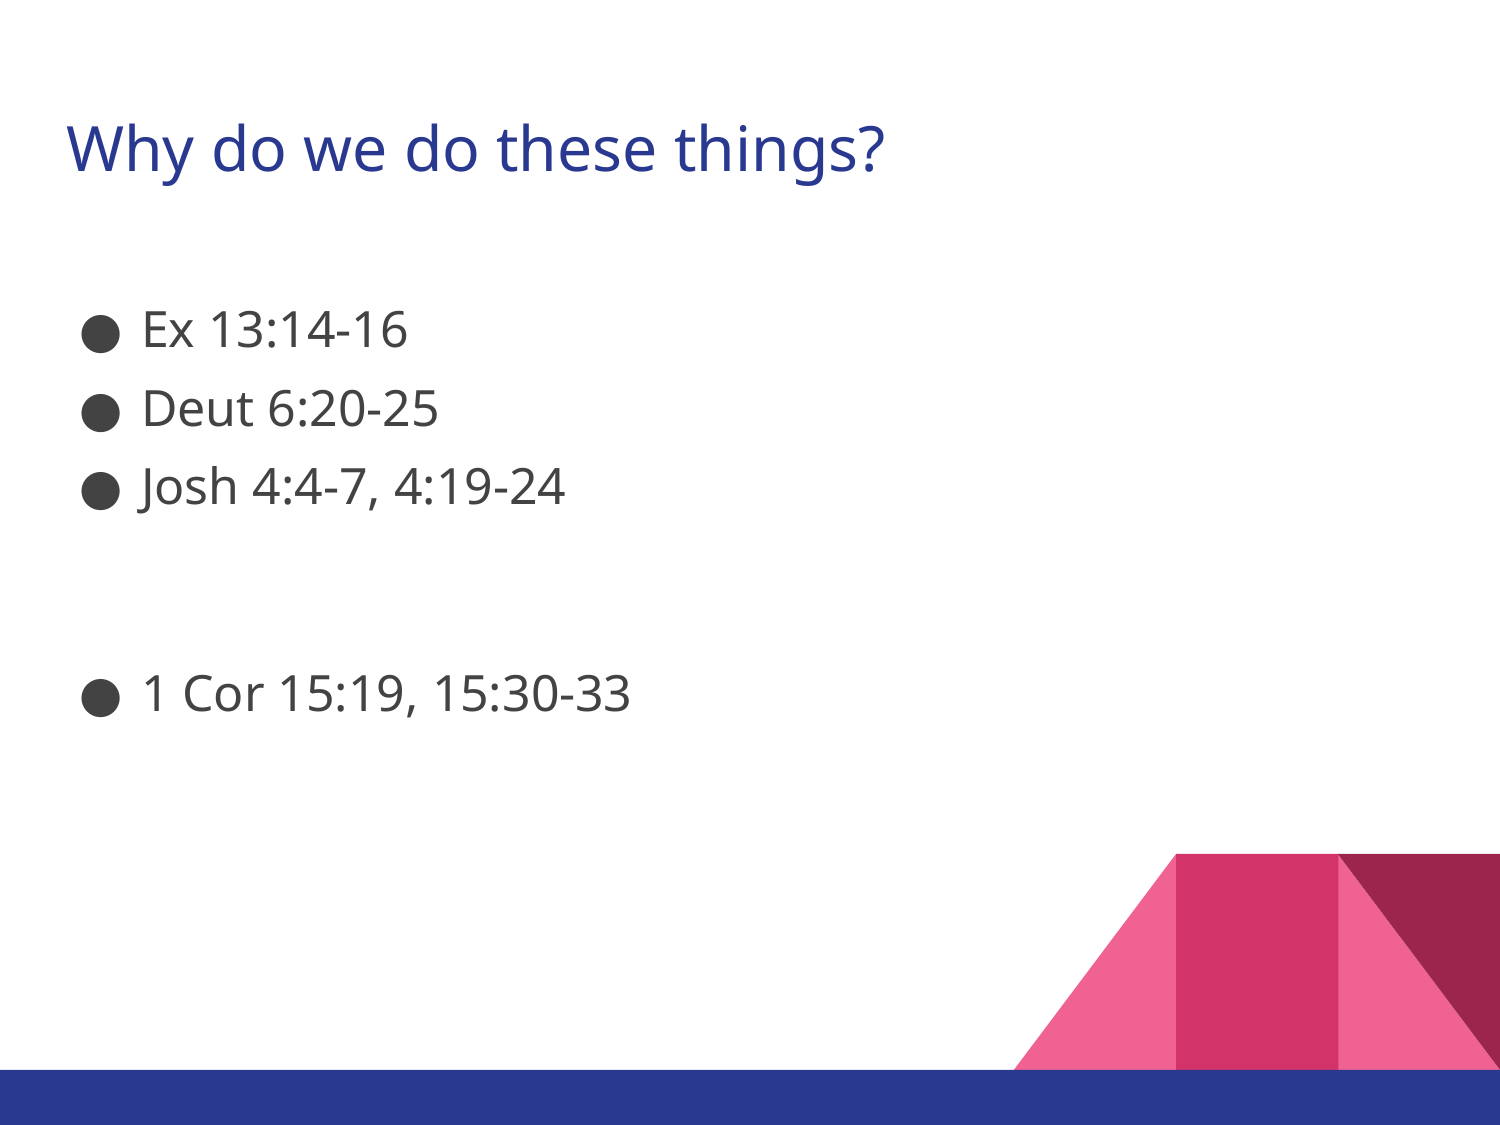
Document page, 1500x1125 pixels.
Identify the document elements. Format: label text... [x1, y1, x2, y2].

title Why do we do these things? [51, 89, 1449, 223]
list Ex 13:14-16 Deut 6:20-25 Josh 4:4-7, 4:19-24 1 Cor 15:19, 15:30-33 [51, 268, 1449, 1000]
